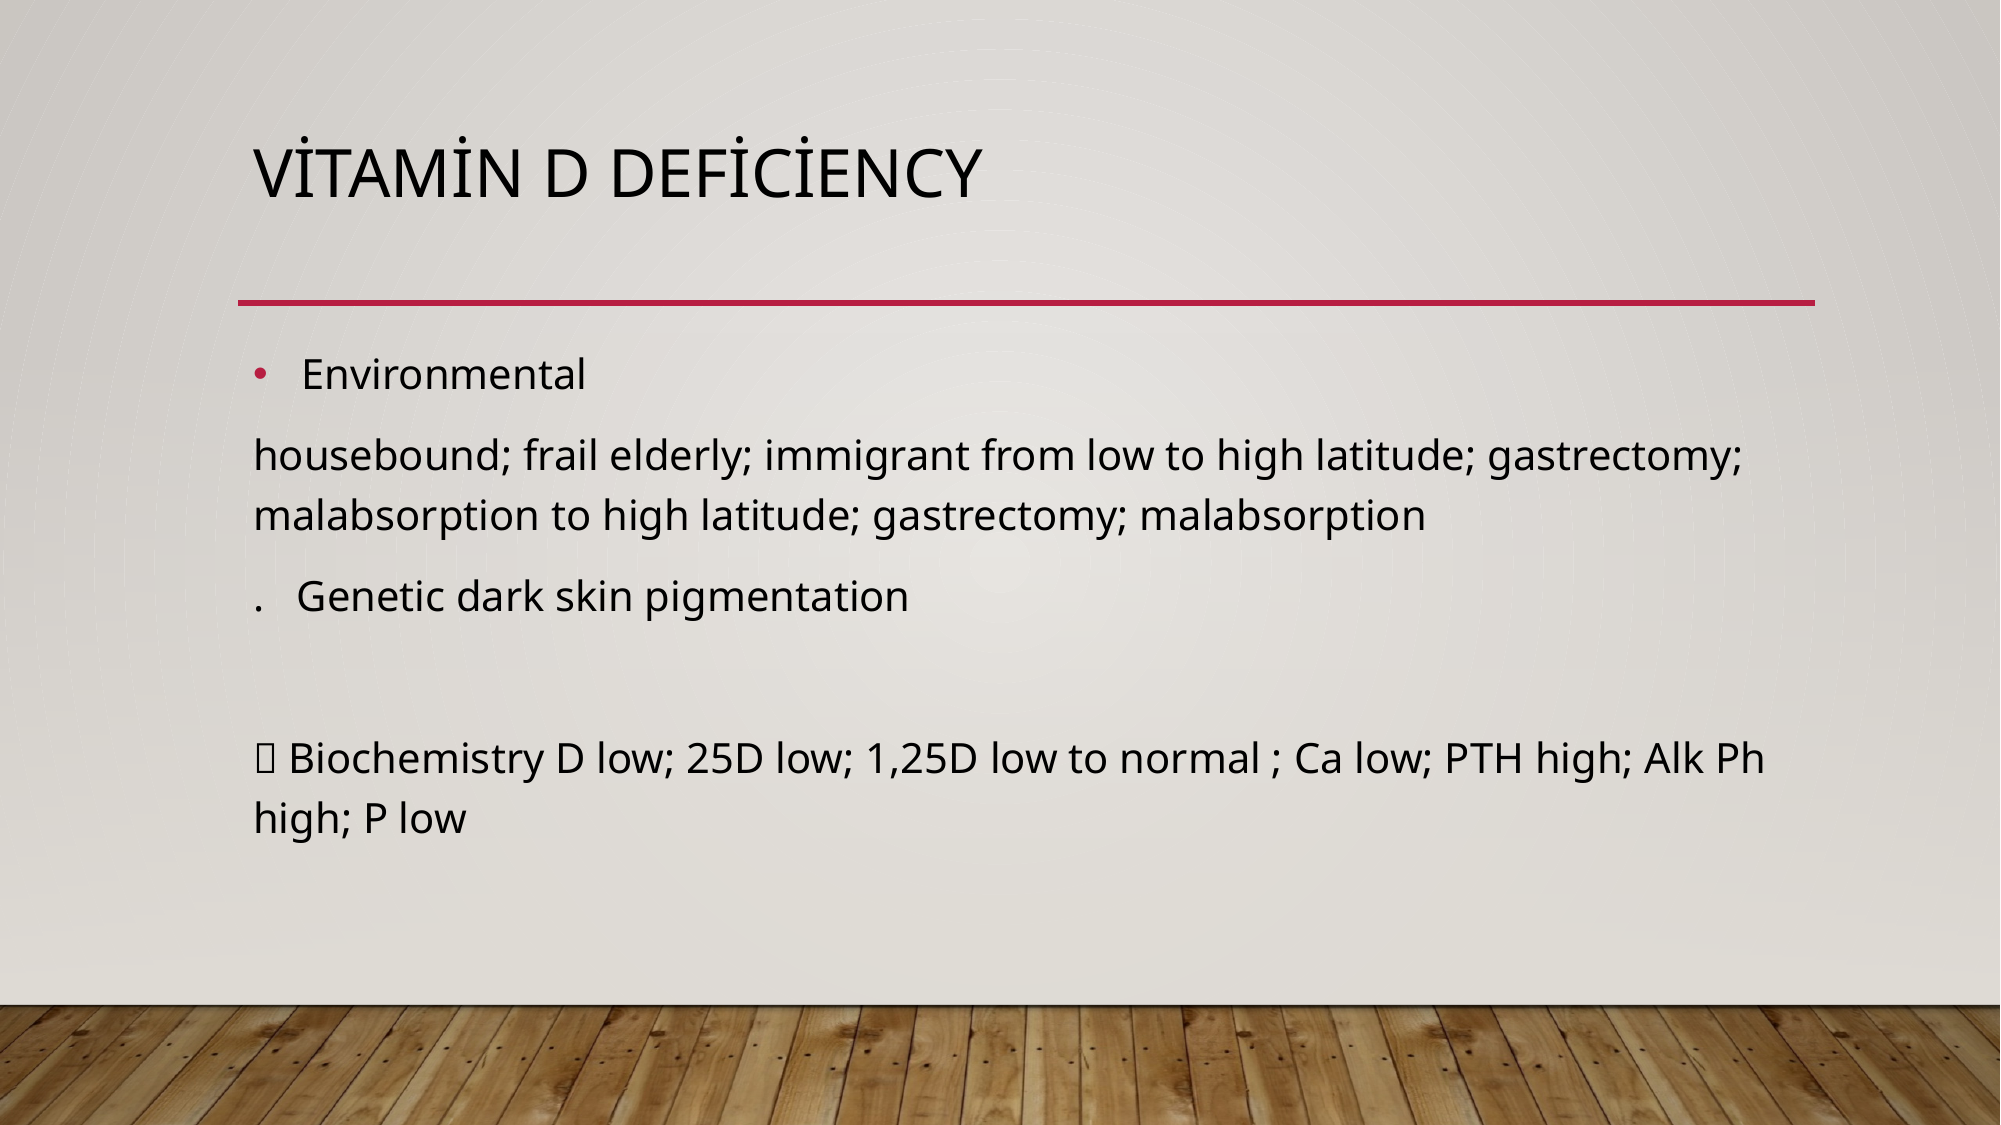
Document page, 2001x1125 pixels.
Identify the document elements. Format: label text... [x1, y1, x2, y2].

list Environmental housebound; frail elderly; immigrant from low to high latitude; gastrectomy; malabsorption to high latitude; gastrectomy; malabsorption . Genetic dark skin pigmentation  Biochemistry D low; 25D low; 1,25D low to normal ; Ca low; PTH high; Alk Ph high; P low [238, 330, 1814, 897]
title Vitamin D Deficiency [238, 131, 1814, 305]
picture [0, 1005, 2000, 1125]
